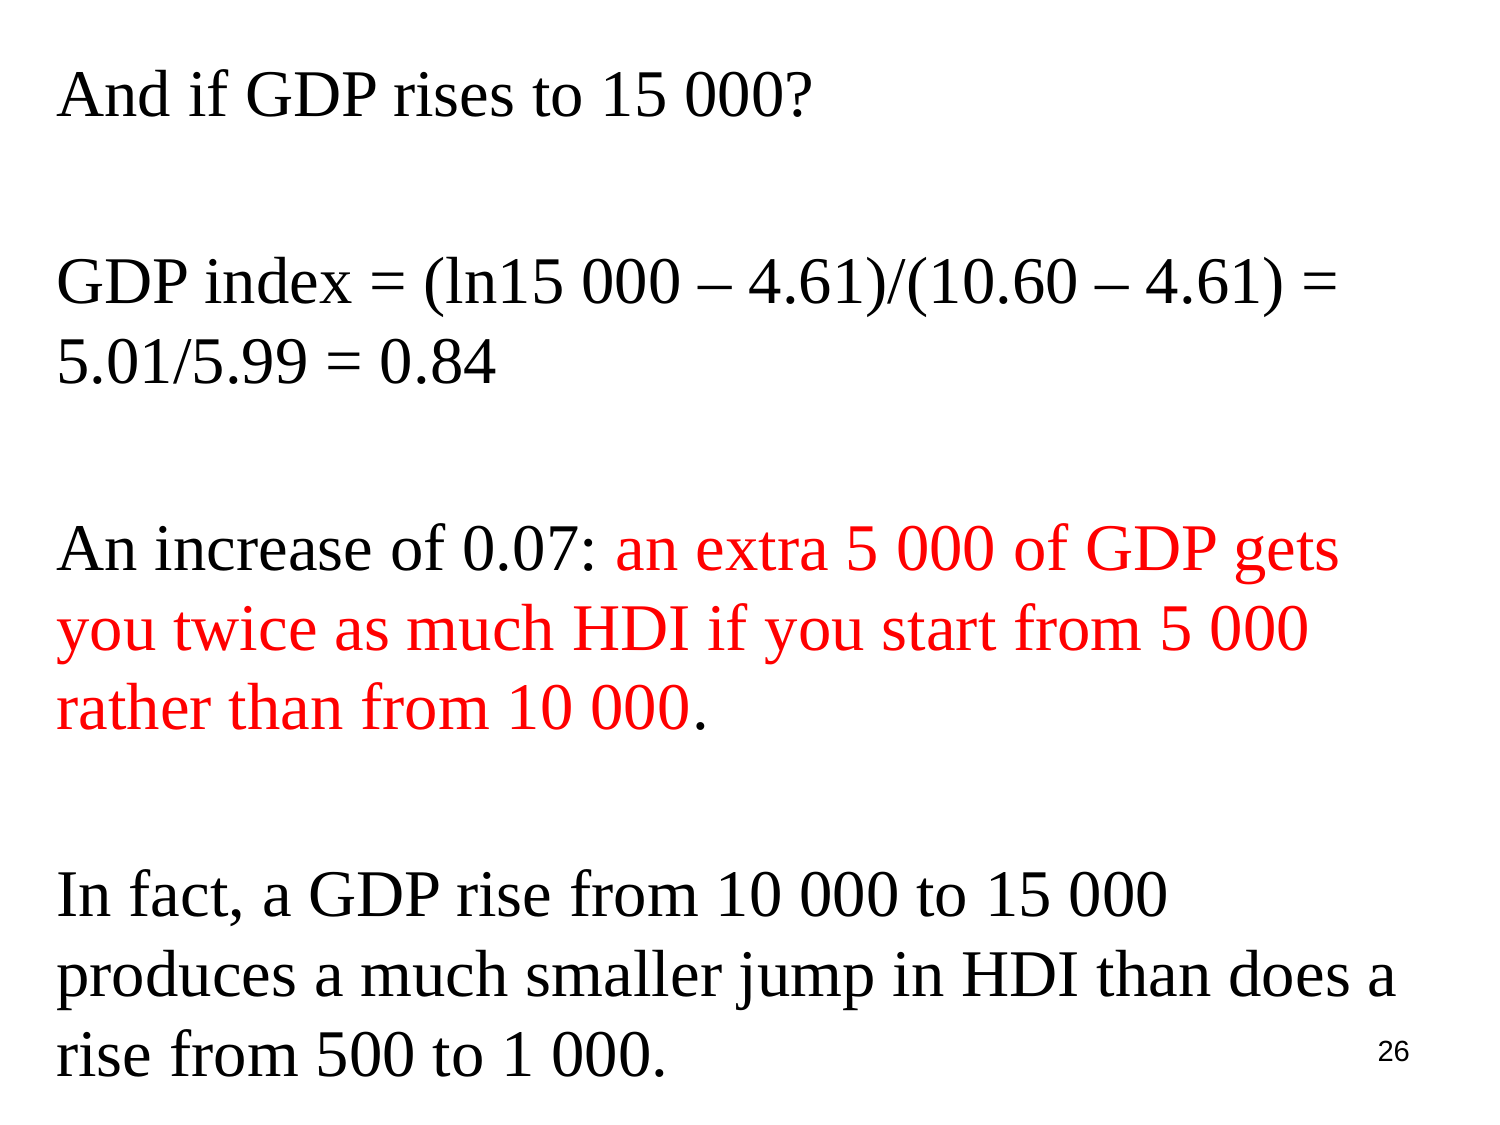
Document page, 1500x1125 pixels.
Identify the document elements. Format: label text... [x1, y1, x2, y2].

list And if GDP rises to 15 000? GDP index = (ln15 000 – 4.61)/(10.60 – 4.61) = 5.01/5.99 = 0.84 An increase of 0.07: an extra 5 000 of GDP gets you twice as much HDI if you start from 5 000 rather than from 10 000. In fact, a GDP rise from 10 000 to 15 000 produces a much smaller jump in HDI than does a rise from 500 to 1 000. [41, 42, 1425, 1005]
slide_number 26 [1074, 1024, 1426, 1103]
